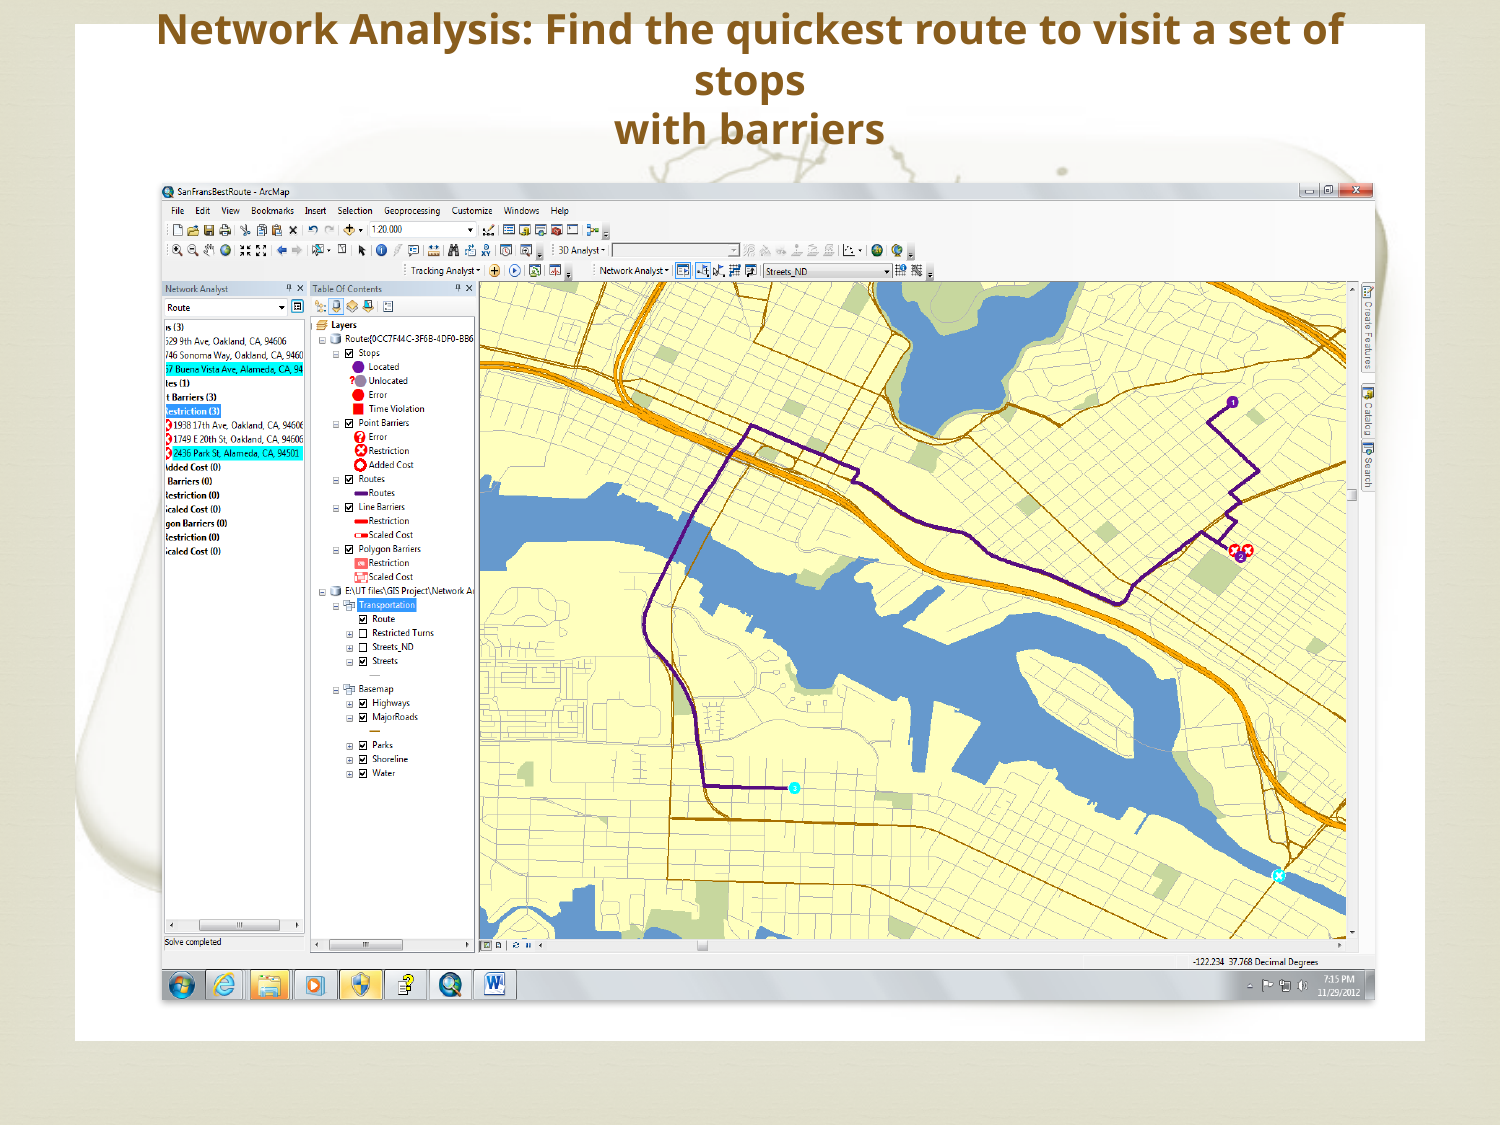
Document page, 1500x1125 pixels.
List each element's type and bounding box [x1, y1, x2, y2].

picture [161, 182, 1376, 1001]
list [74, 24, 1426, 1041]
